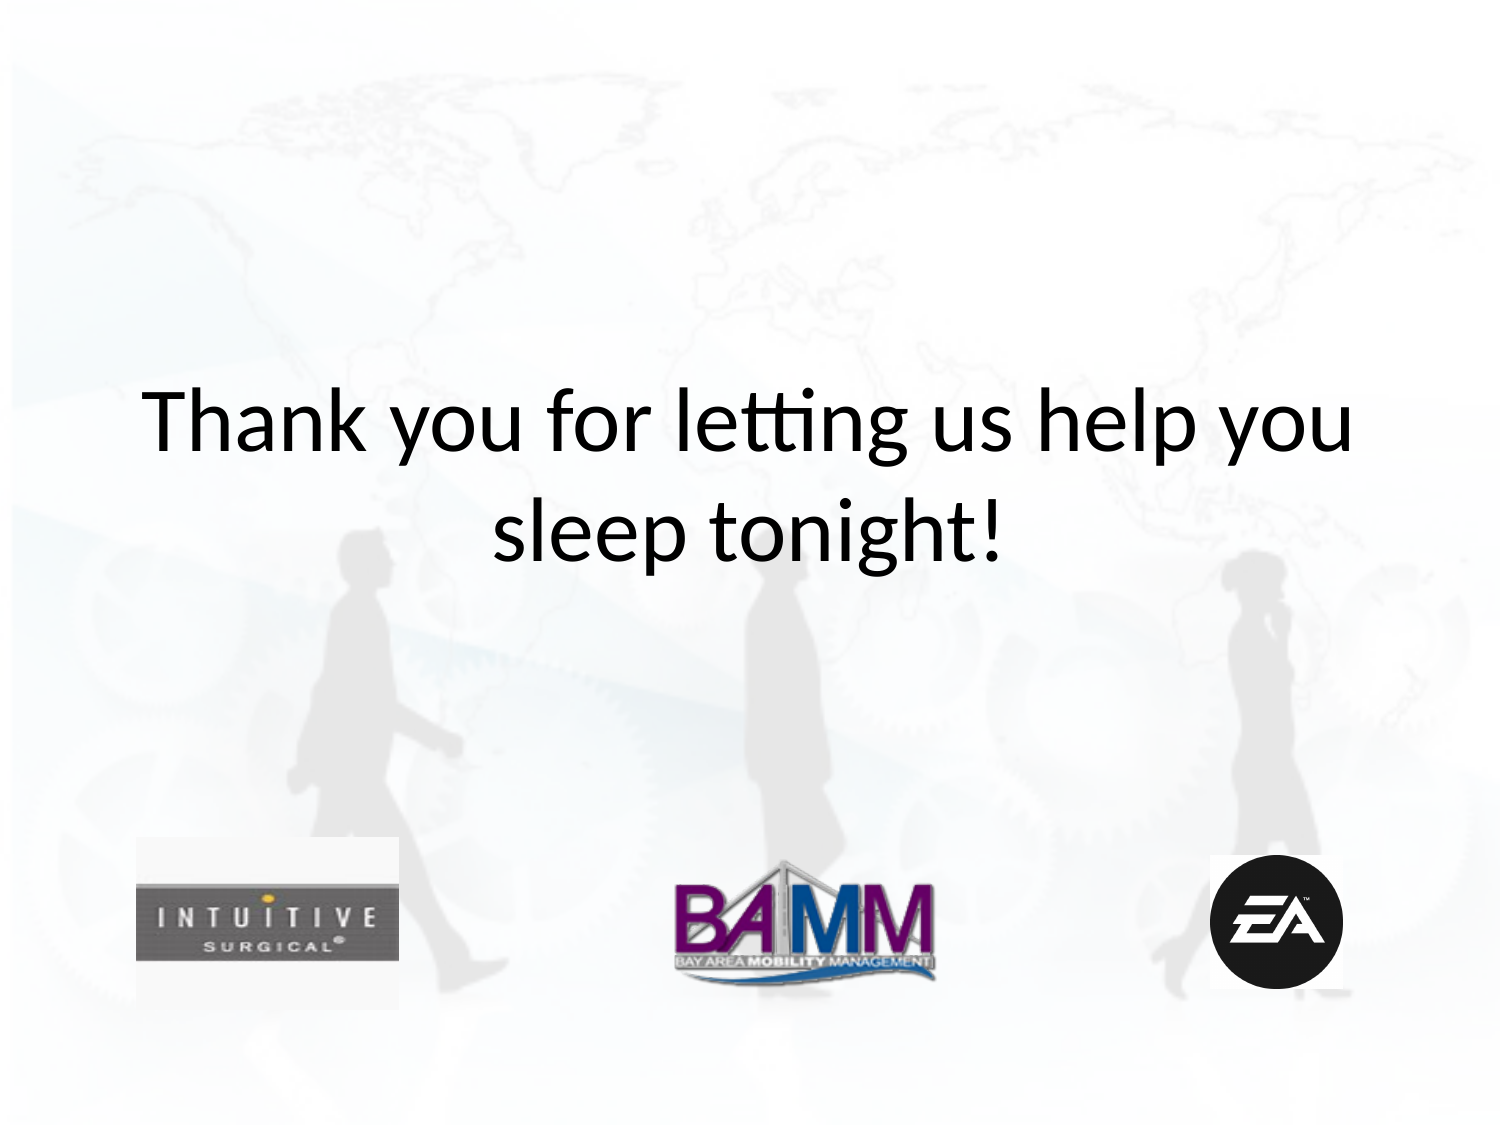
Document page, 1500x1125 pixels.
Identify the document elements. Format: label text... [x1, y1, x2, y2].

title Thank you for letting us help you sleep tonight! [112, 349, 1388, 591]
picture [135, 837, 399, 1010]
picture [1209, 855, 1344, 989]
picture [649, 855, 954, 992]
